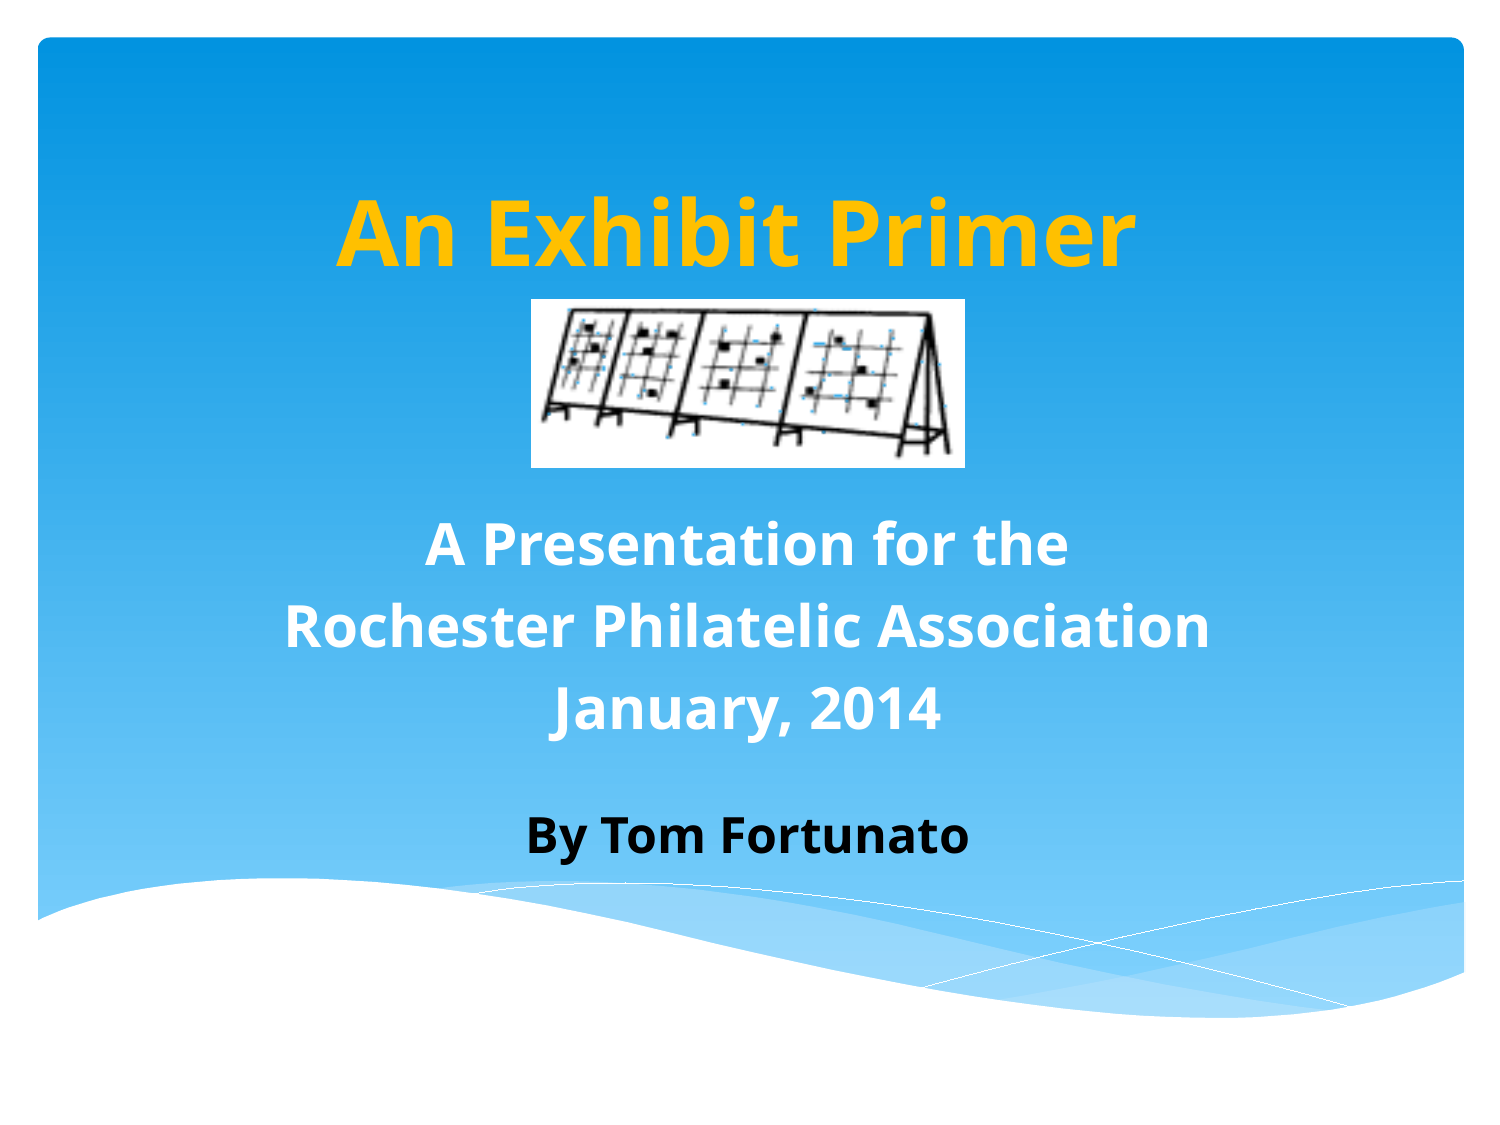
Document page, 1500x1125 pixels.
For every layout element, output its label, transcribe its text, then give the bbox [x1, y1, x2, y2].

picture [531, 299, 965, 468]
subtitle A Presentation for the Rochester Philatelic Association January, 2014 By Tom Fortunato [223, 500, 1274, 875]
title An Exhibit Primer [99, 149, 1375, 292]
